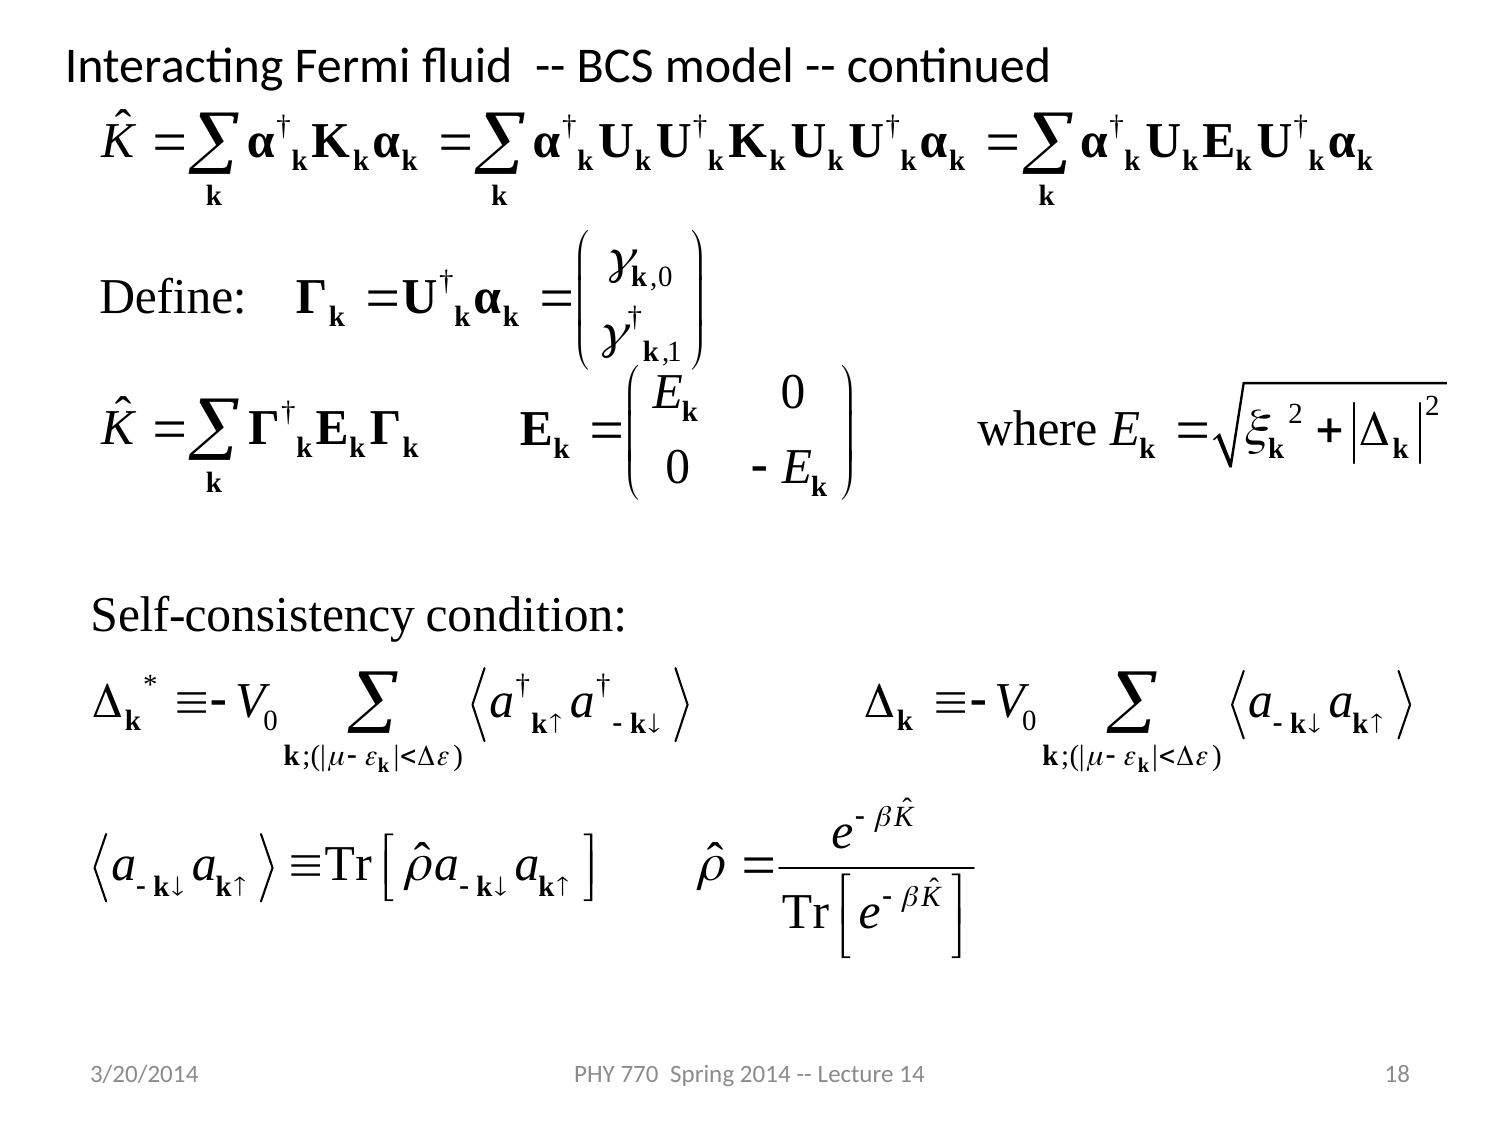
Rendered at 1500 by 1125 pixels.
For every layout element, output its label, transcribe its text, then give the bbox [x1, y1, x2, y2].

footer PHY 770 Spring 2014 -- Lecture 14 [512, 1042, 988, 1103]
slide_number 18 [1074, 1042, 1425, 1103]
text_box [91, 99, 1384, 502]
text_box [84, 587, 1423, 969]
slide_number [75, 1042, 425, 1103]
text_box Interacting Fermi fluid -- BCS model -- continued [50, 24, 1425, 100]
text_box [513, 353, 1476, 513]
